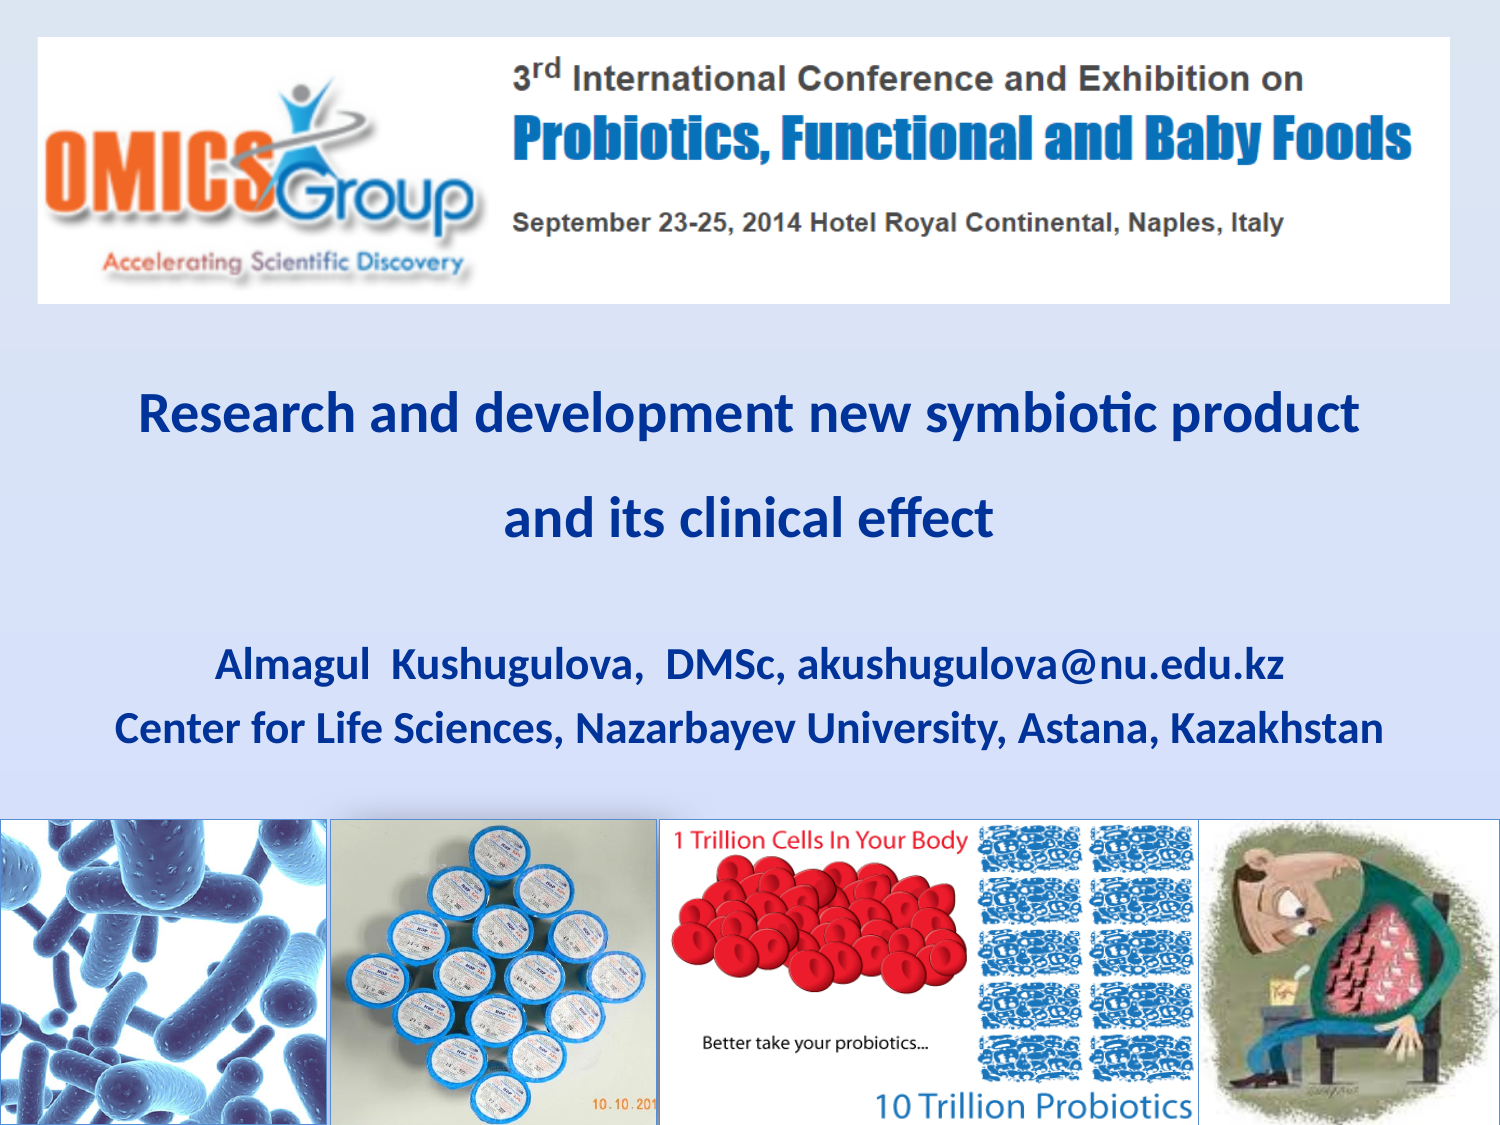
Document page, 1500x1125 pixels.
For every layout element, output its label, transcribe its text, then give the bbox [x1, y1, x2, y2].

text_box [0, 818, 1500, 1125]
picture [37, 37, 1451, 304]
subtitle Almagul Kushugulova, DMSc, akushugulova@nu.edu.kz Center for Life Sciences, Nazarbayev University, Astana, Kazakhstan [74, 625, 1426, 764]
title Research and development new symbiotic product and its clinical effect [37, 337, 1476, 551]
